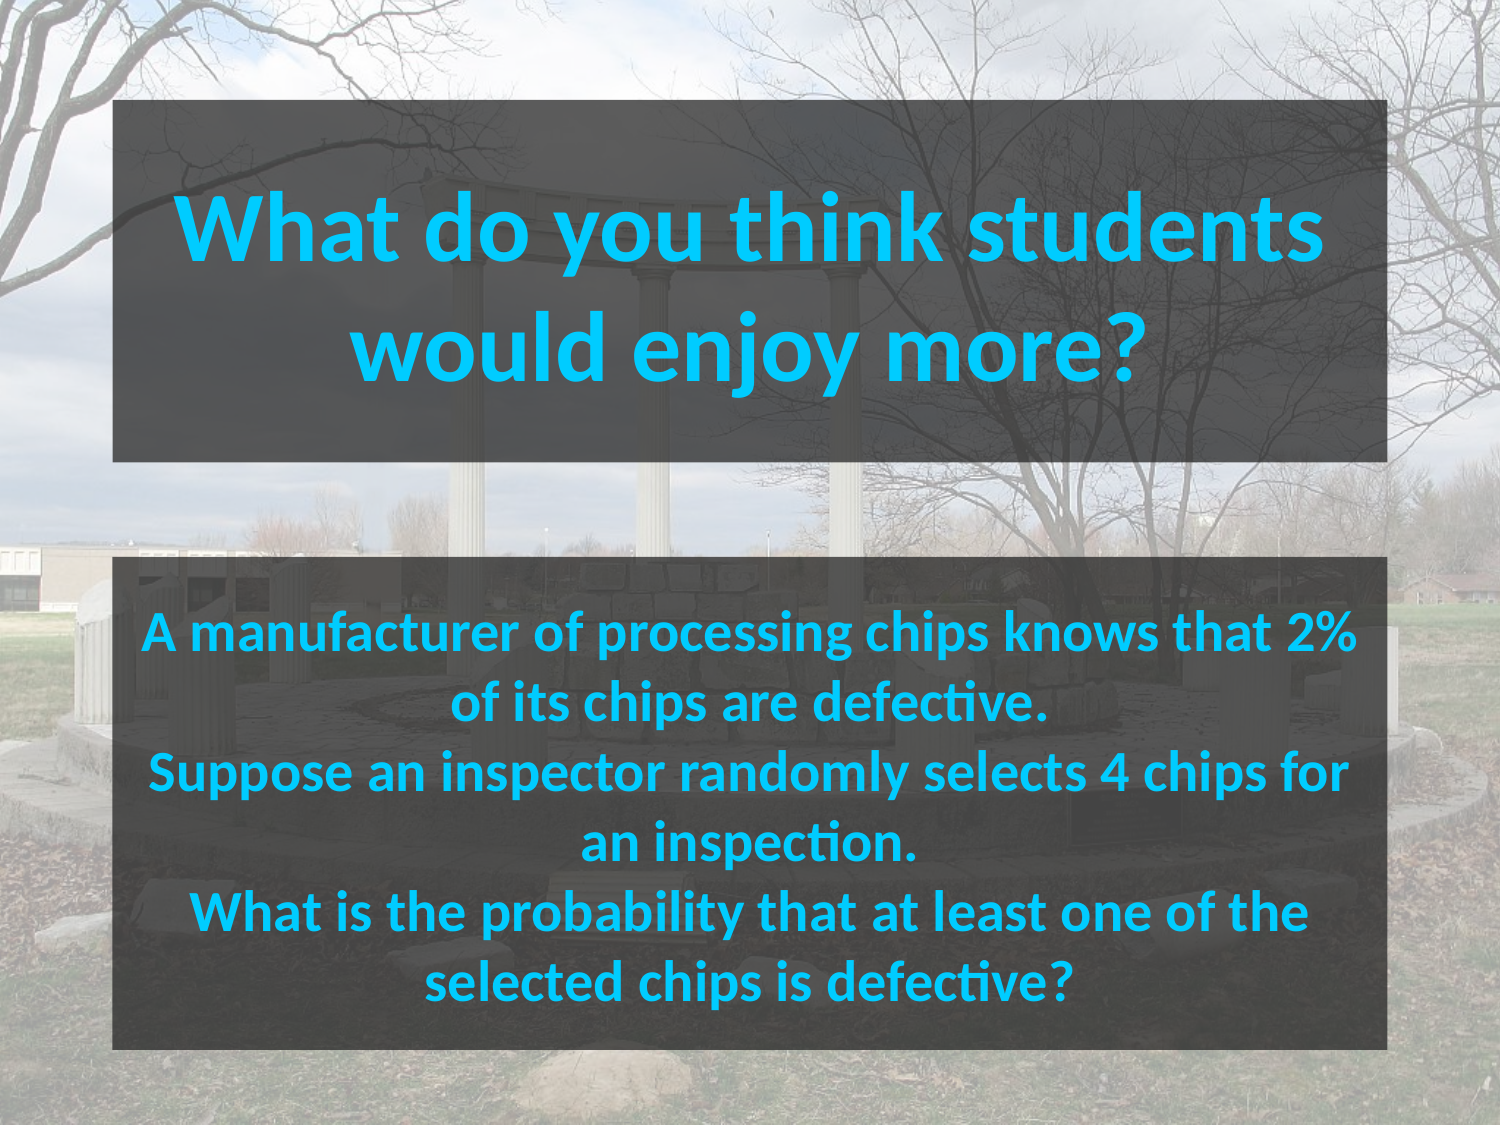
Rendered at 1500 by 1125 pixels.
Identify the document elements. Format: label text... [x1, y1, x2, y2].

text_box A manufacturer of processing chips knows that 2% of its chips are defective. Suppose an inspector randomly selects 4 chips for an inspection. What is the probability that at least one of the selected chips is defective? [112, 556, 1388, 1050]
title What do you think students would enjoy more? [112, 99, 1388, 463]
